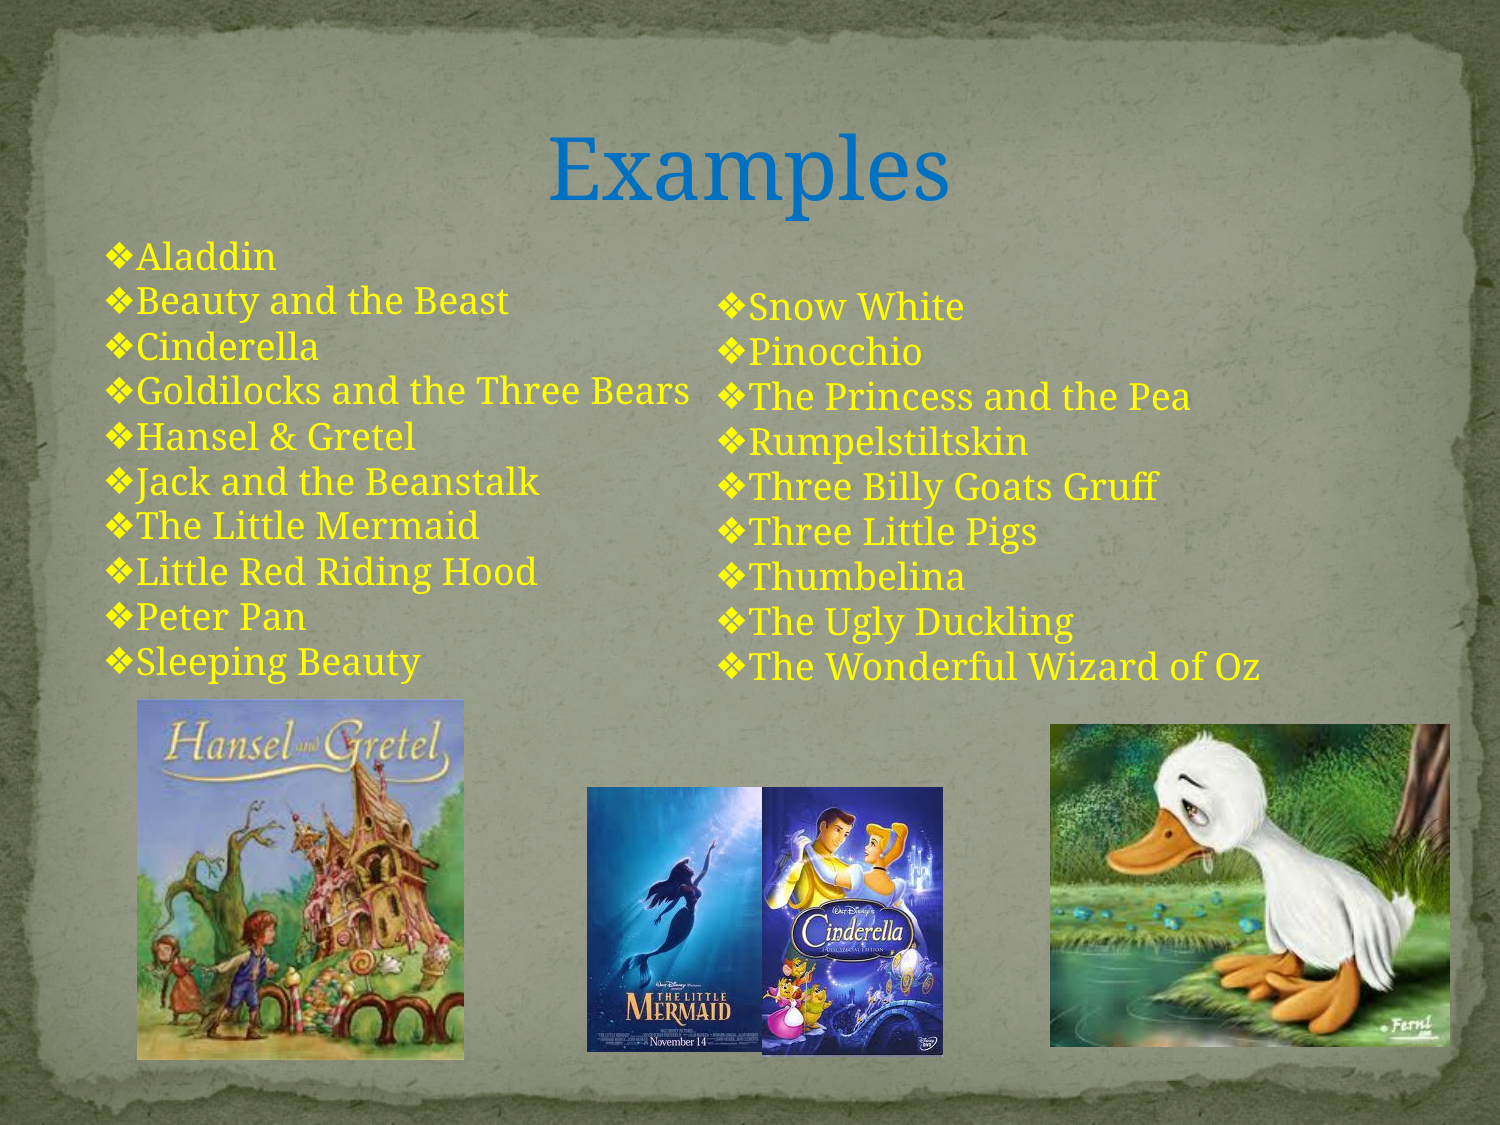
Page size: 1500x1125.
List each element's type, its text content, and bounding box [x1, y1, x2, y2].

text_box Snow White Pinocchio The Princess and the Pea Rumpelstiltskin Three Billy Goats Gruff Three Little Pigs Thumbelina The Ugly Duckling The Wonderful Wizard of Oz [699, 274, 1338, 700]
text_box Aladdin Beauty and the Beast Cinderella Goldilocks and the Three Bears Hansel & Gretel Jack and the Beanstalk The Little Mermaid Little Red Riding Hood Peter Pan Sleeping Beauty [87, 224, 1063, 695]
title Examples [75, 24, 1425, 225]
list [587, 787, 760, 1052]
picture [0, 0, 1500, 1125]
